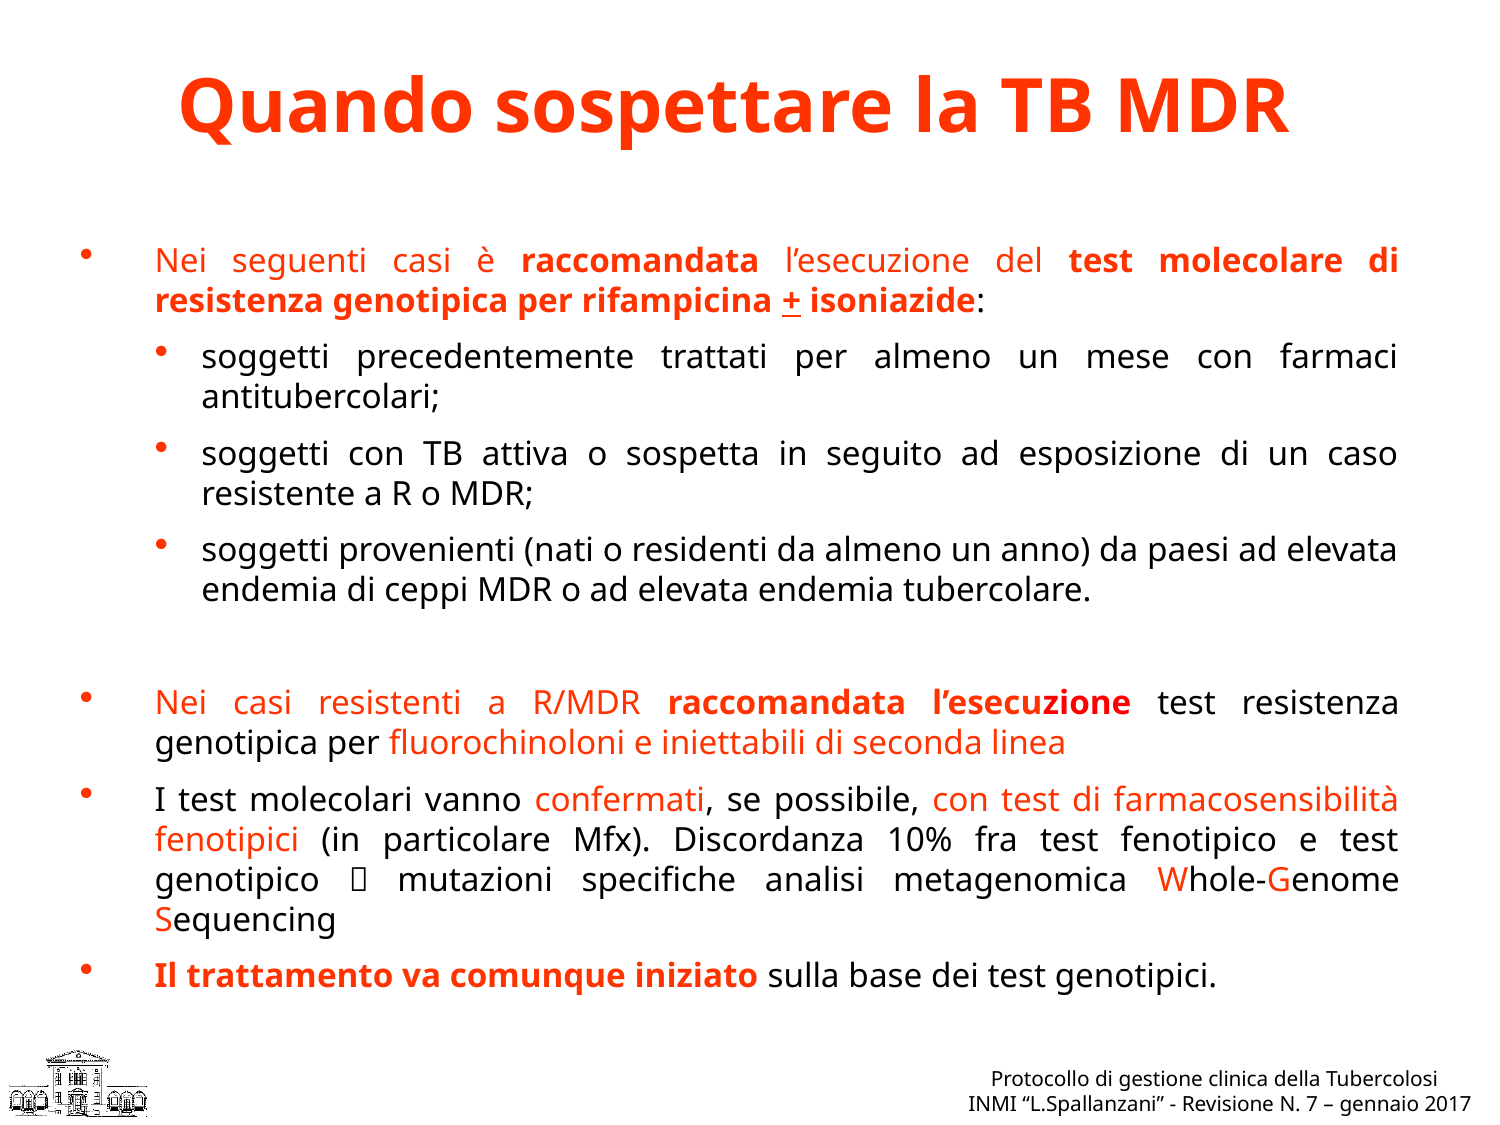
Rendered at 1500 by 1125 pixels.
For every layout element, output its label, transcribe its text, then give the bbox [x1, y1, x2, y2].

text_box Protocollo di gestione clinica della Tubercolosi INMI “L.Spallanzani” - Revisione N. 7 – gennaio 2017 [938, 1058, 1500, 1124]
text_box Nei seguenti casi è raccomandata l’esecuzione del test molecolare di resistenza genotipica per rifampicina + isoniazide: soggetti precedentemente trattati per almeno un mese con farmaci antitubercolari; soggetti con TB attiva o sospetta in seguito ad esposizione di un caso resistente a R o MDR; soggetti provenienti (nati o residenti da almeno un anno) da paesi ad elevata endemia di ceppi MDR o ad elevata endemia tubercolare. Nei casi resistenti a R/MDR raccomandata l’esecuzione test resistenza genotipica per fluorochinoloni e iniettabili di seconda linea I test molecolari vanno confermati, se possibile, con test di farmacosensibilità fenotipici (in particolare Mfx). Discordanza 10% fra test fenotipico e test genotipico  mutazioni specifiche analisi metagenomica Whole-Genome Sequencing Il trattamento va comunque iniziato sulla base dei test genotipici. [64, 231, 1415, 1002]
text_box Quando sospettare la TB MDR [29, 49, 1459, 200]
picture [5, 1048, 152, 1118]
